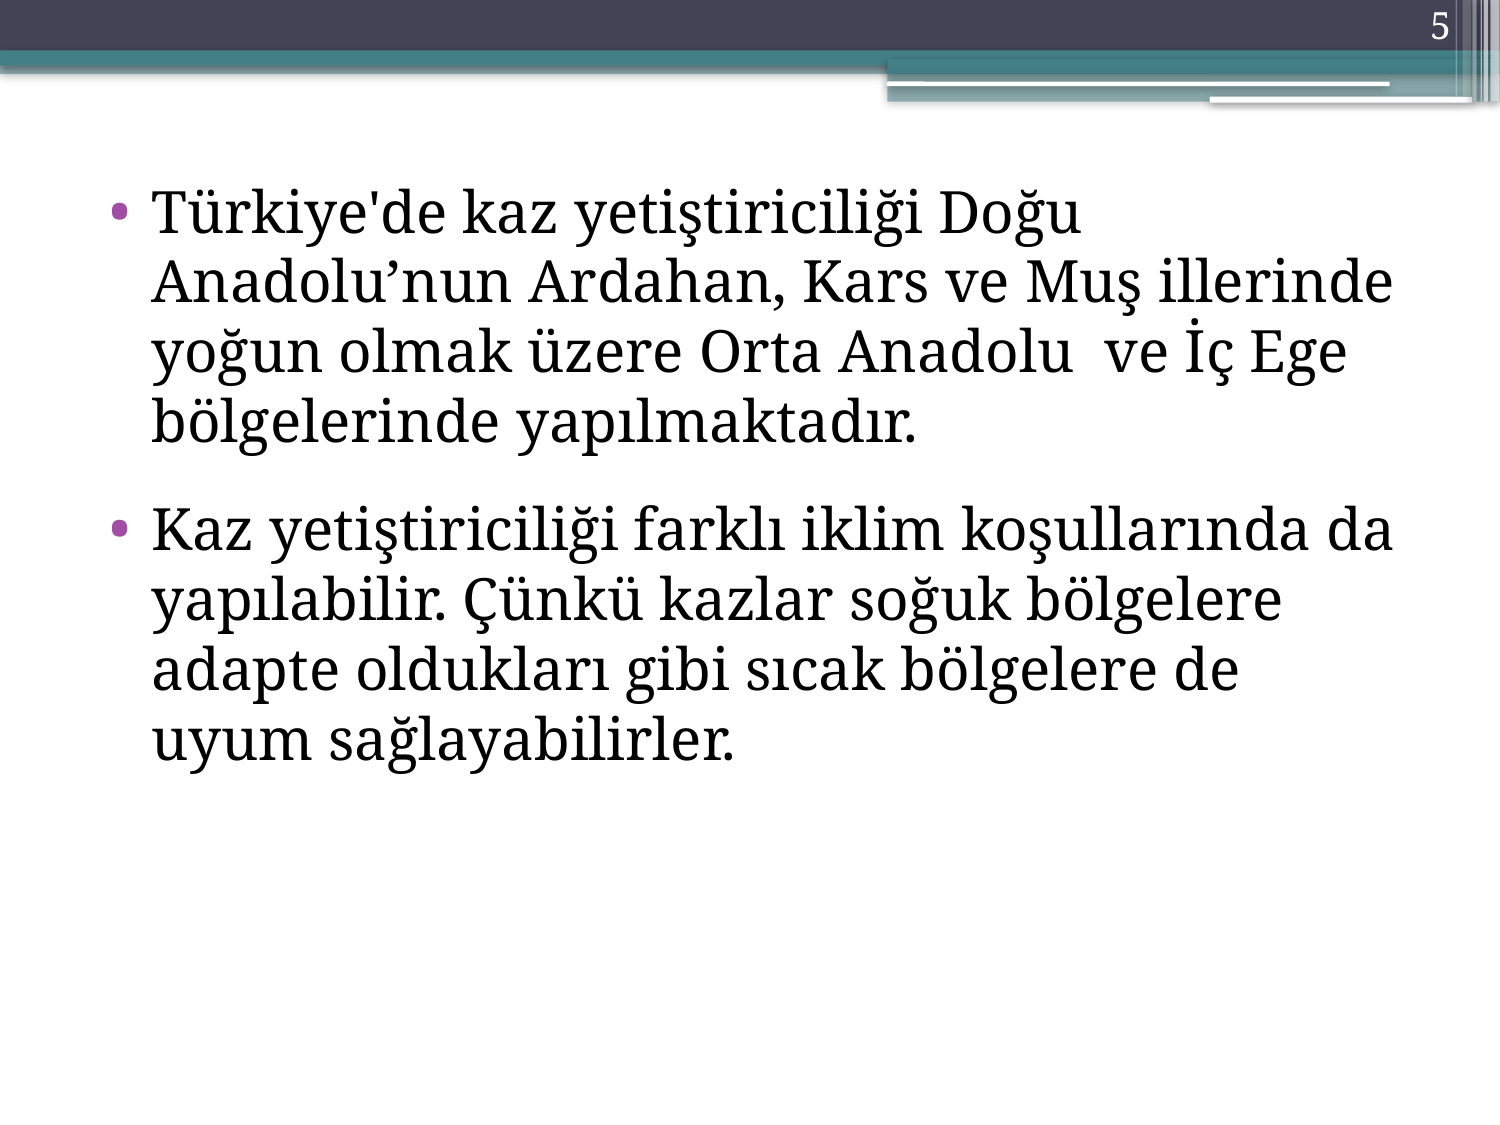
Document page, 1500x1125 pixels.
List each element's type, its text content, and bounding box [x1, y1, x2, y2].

slide_number 5 [1341, 0, 1466, 61]
list Türkiye'de kaz yetiştiriciliği Doğu Anadolu’nun Ardahan, Kars ve Muş illerinde yoğun olmak üzere Orta Anadolu ve İç Ege bölgelerinde yapılmaktadır. Kaz yetiştiriciliği farklı iklim koşullarında da yapılabilir. Çünkü kazlar soğuk bölgelere adapte oldukları gibi sıcak bölgelere de uyum sağlayabilirler. [76, 167, 1427, 1012]
